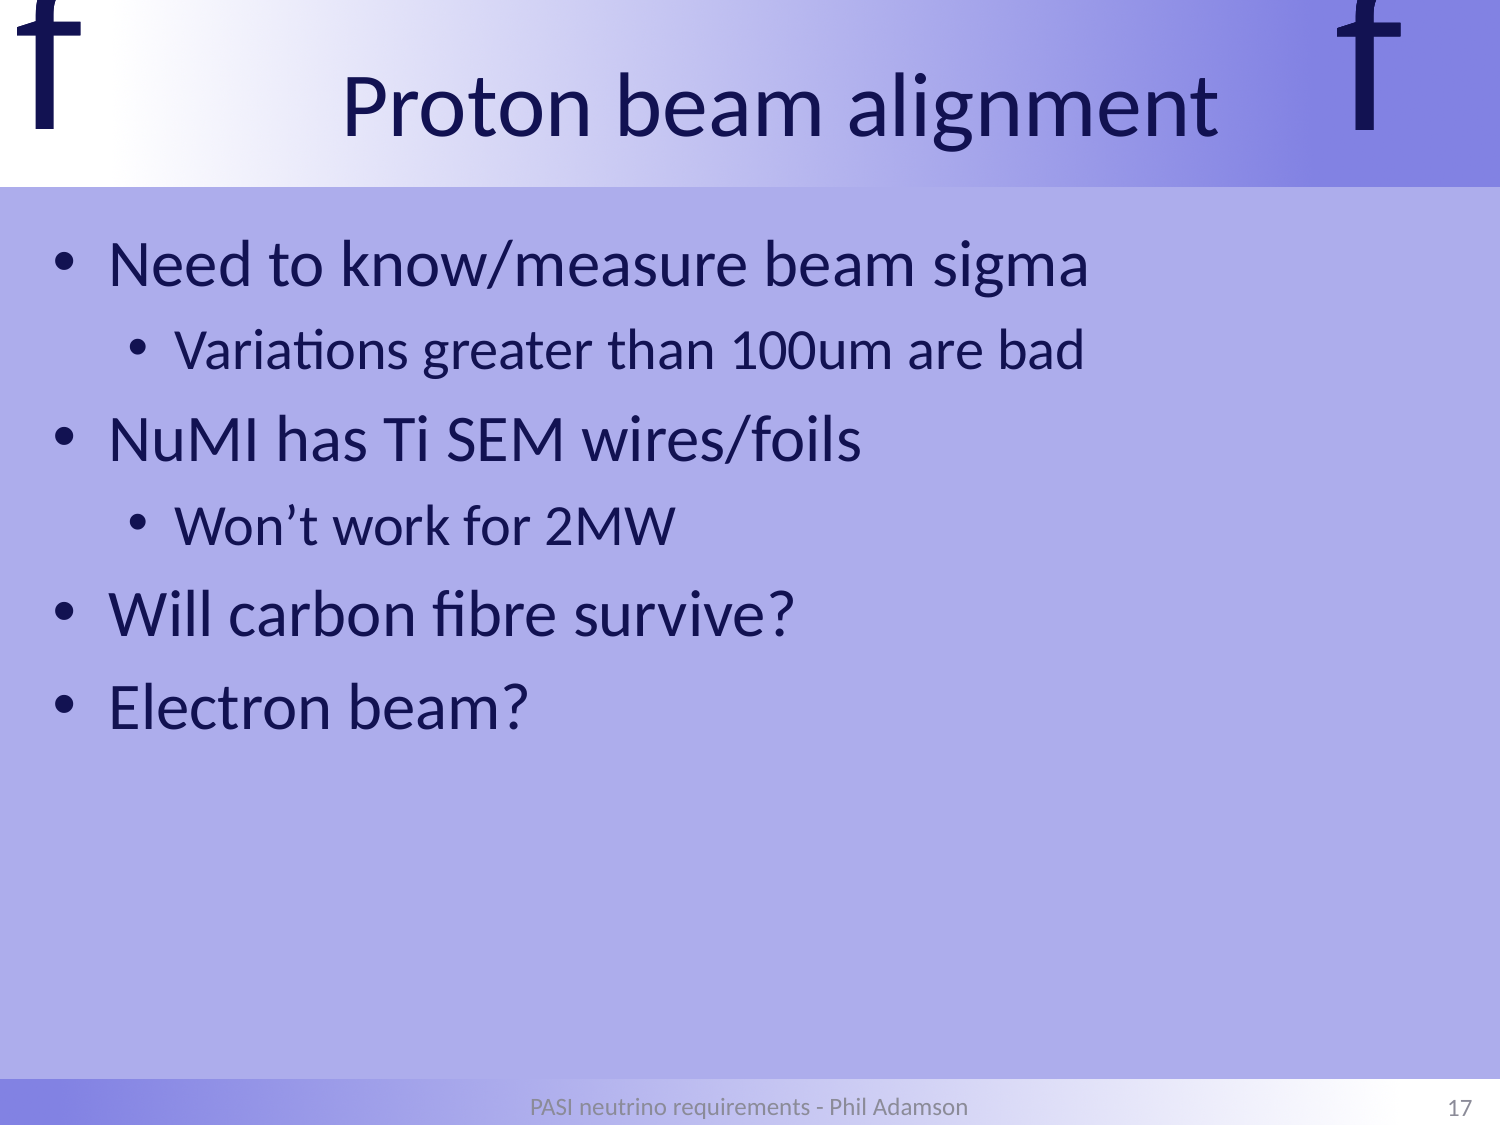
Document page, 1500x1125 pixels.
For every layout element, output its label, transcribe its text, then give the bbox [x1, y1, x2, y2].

footer PASI neutrino requirements - Phil Adamson [512, 1087, 988, 1123]
slide_number 17 [1137, 1087, 1488, 1125]
title Proton beam alignment [275, 24, 1288, 175]
picture [0, 0, 1500, 1125]
list Need to know/measure beam sigma Variations greater than 100um are bad NuMI has Ti SEM wires/foils Won’t work for 2MW Will carbon fibre survive? Electron beam? [37, 212, 1463, 1063]
